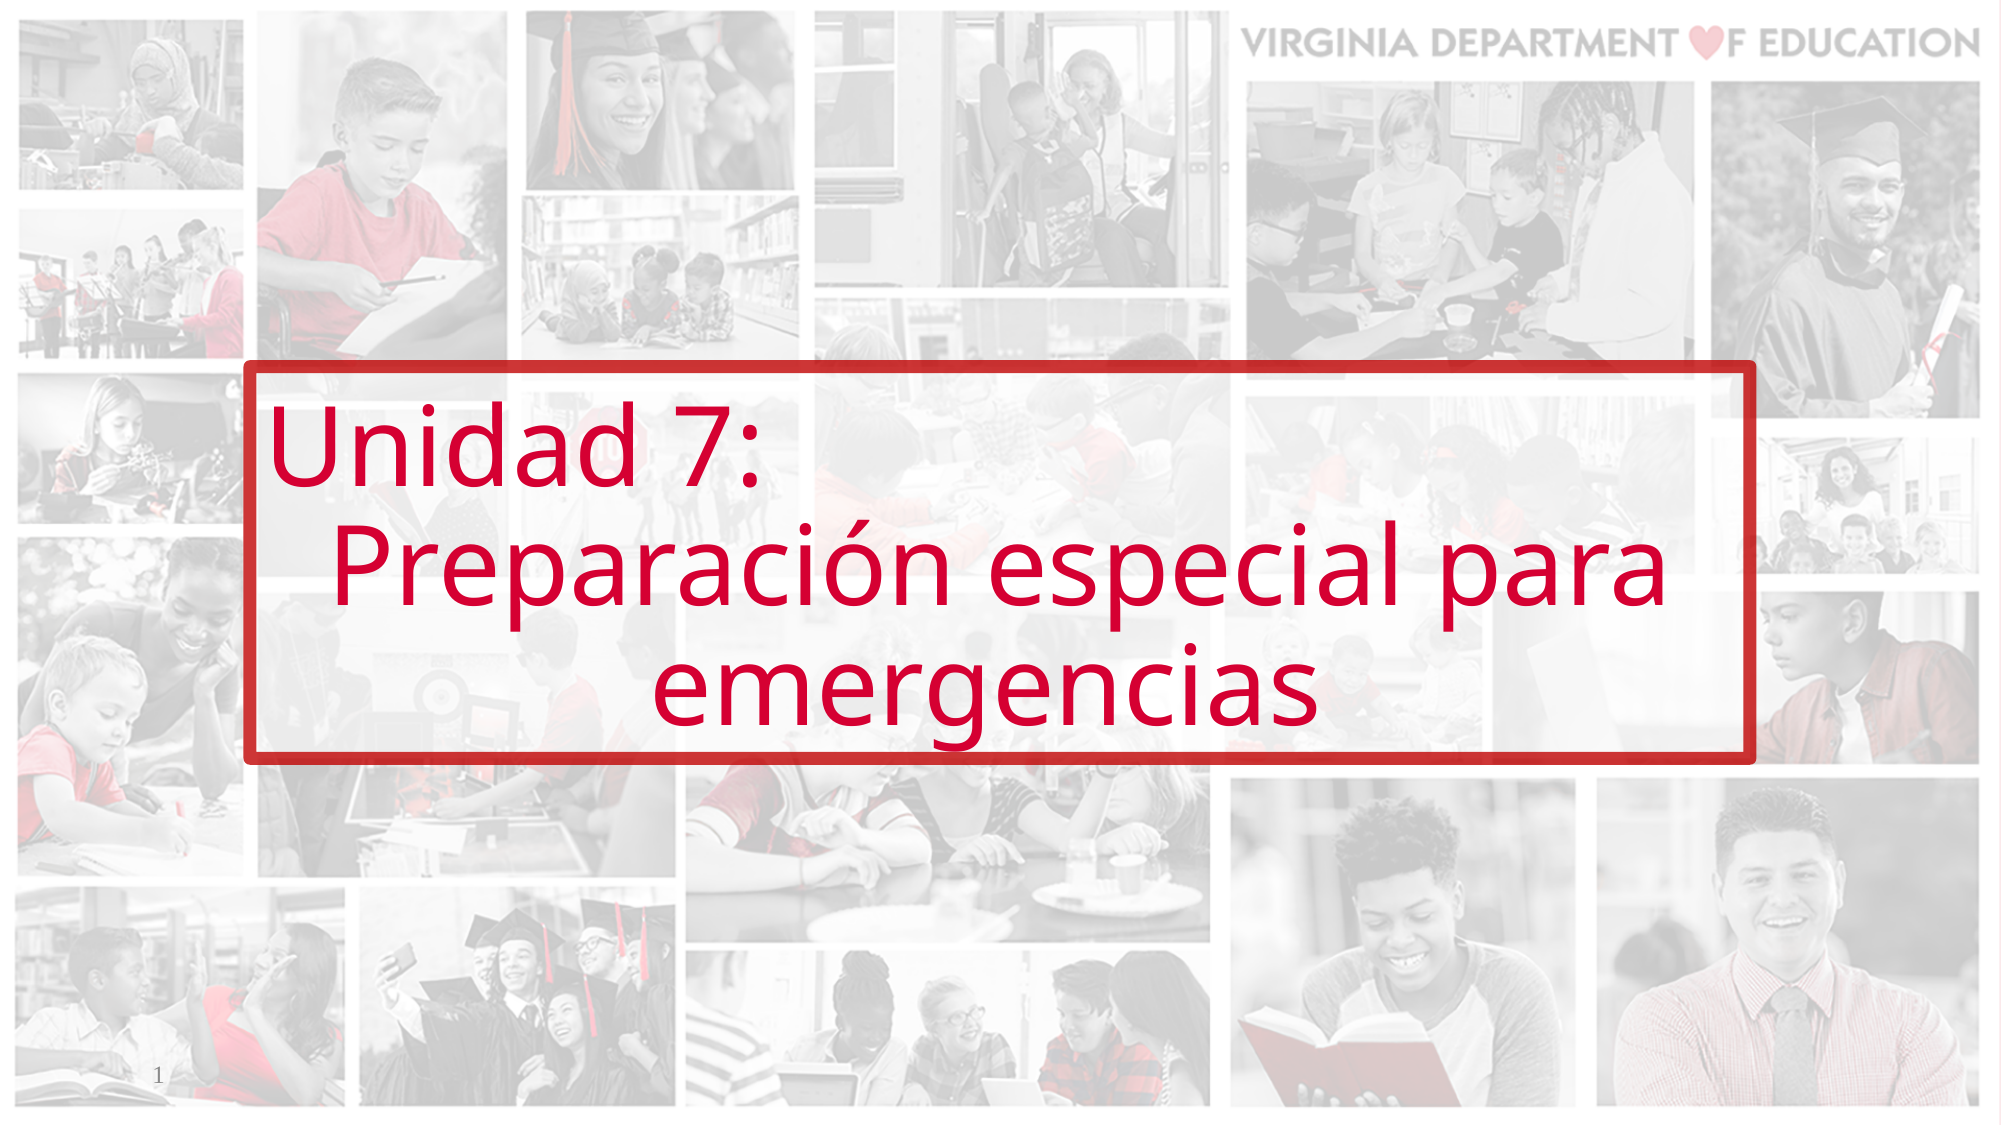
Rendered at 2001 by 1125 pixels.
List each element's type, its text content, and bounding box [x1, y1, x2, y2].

slide_number 1 [137, 1043, 588, 1104]
title Unidad 7: Preparación especial para emergencias [243, 360, 1756, 765]
picture [0, 0, 2001, 1125]
